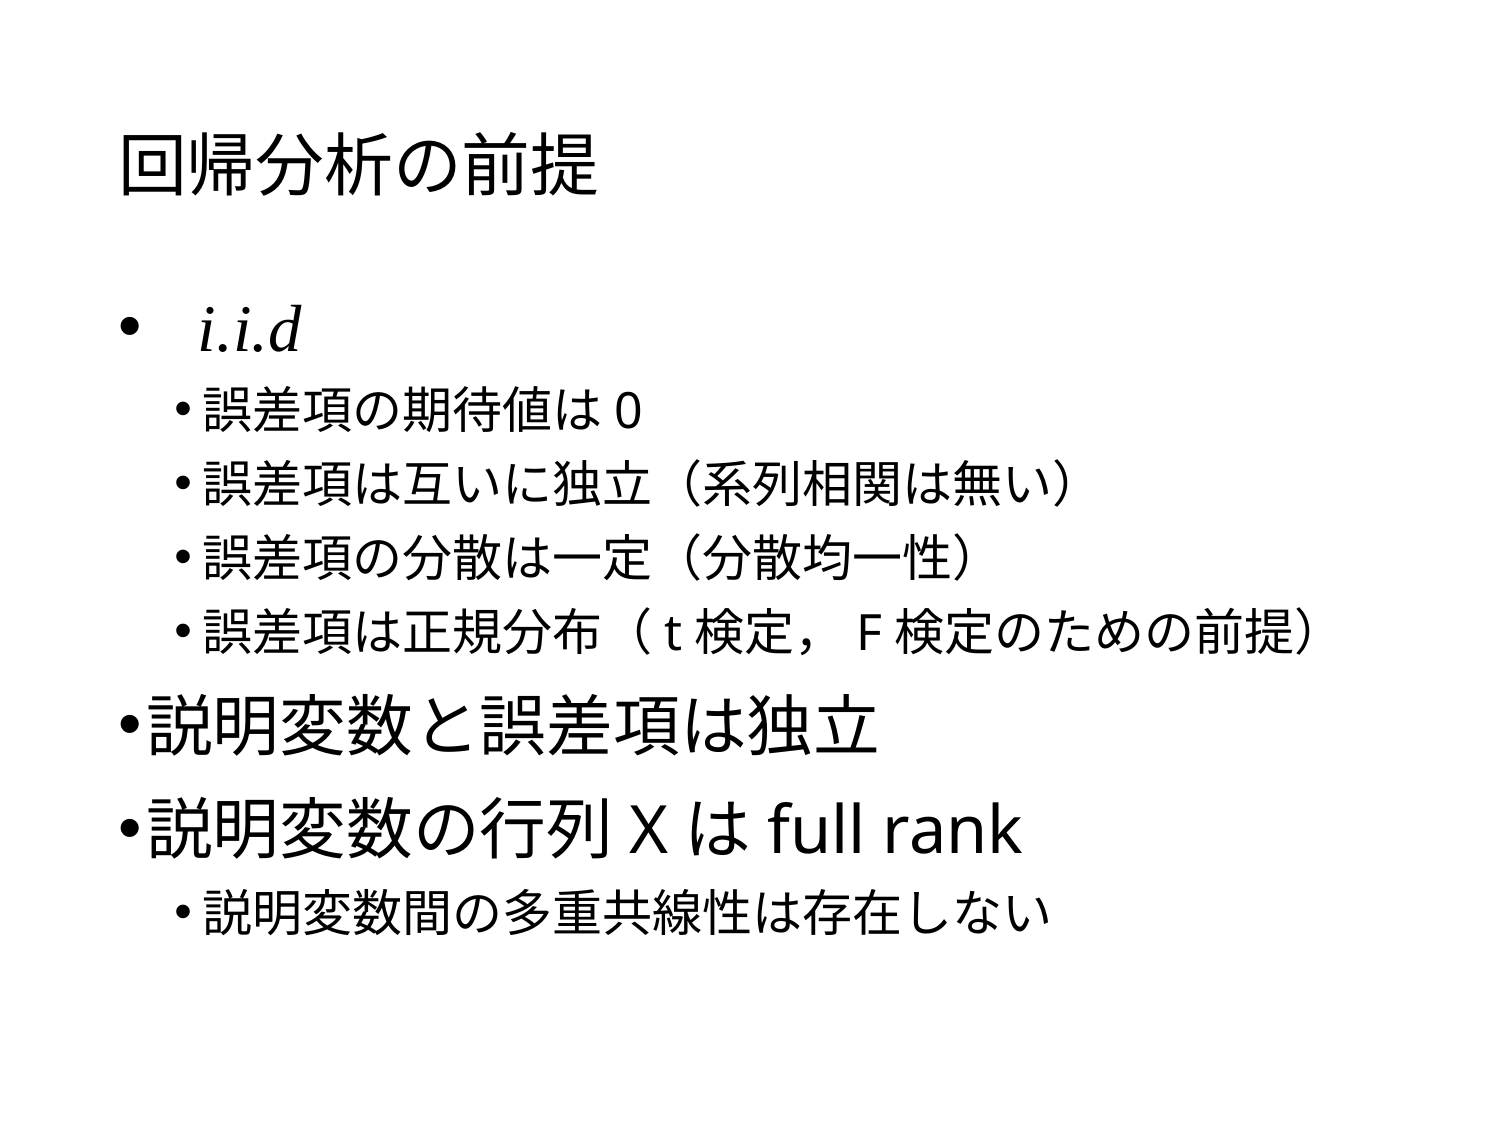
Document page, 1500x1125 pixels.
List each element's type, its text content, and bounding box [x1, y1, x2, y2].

title 回帰分析の前提 [103, 59, 1397, 278]
